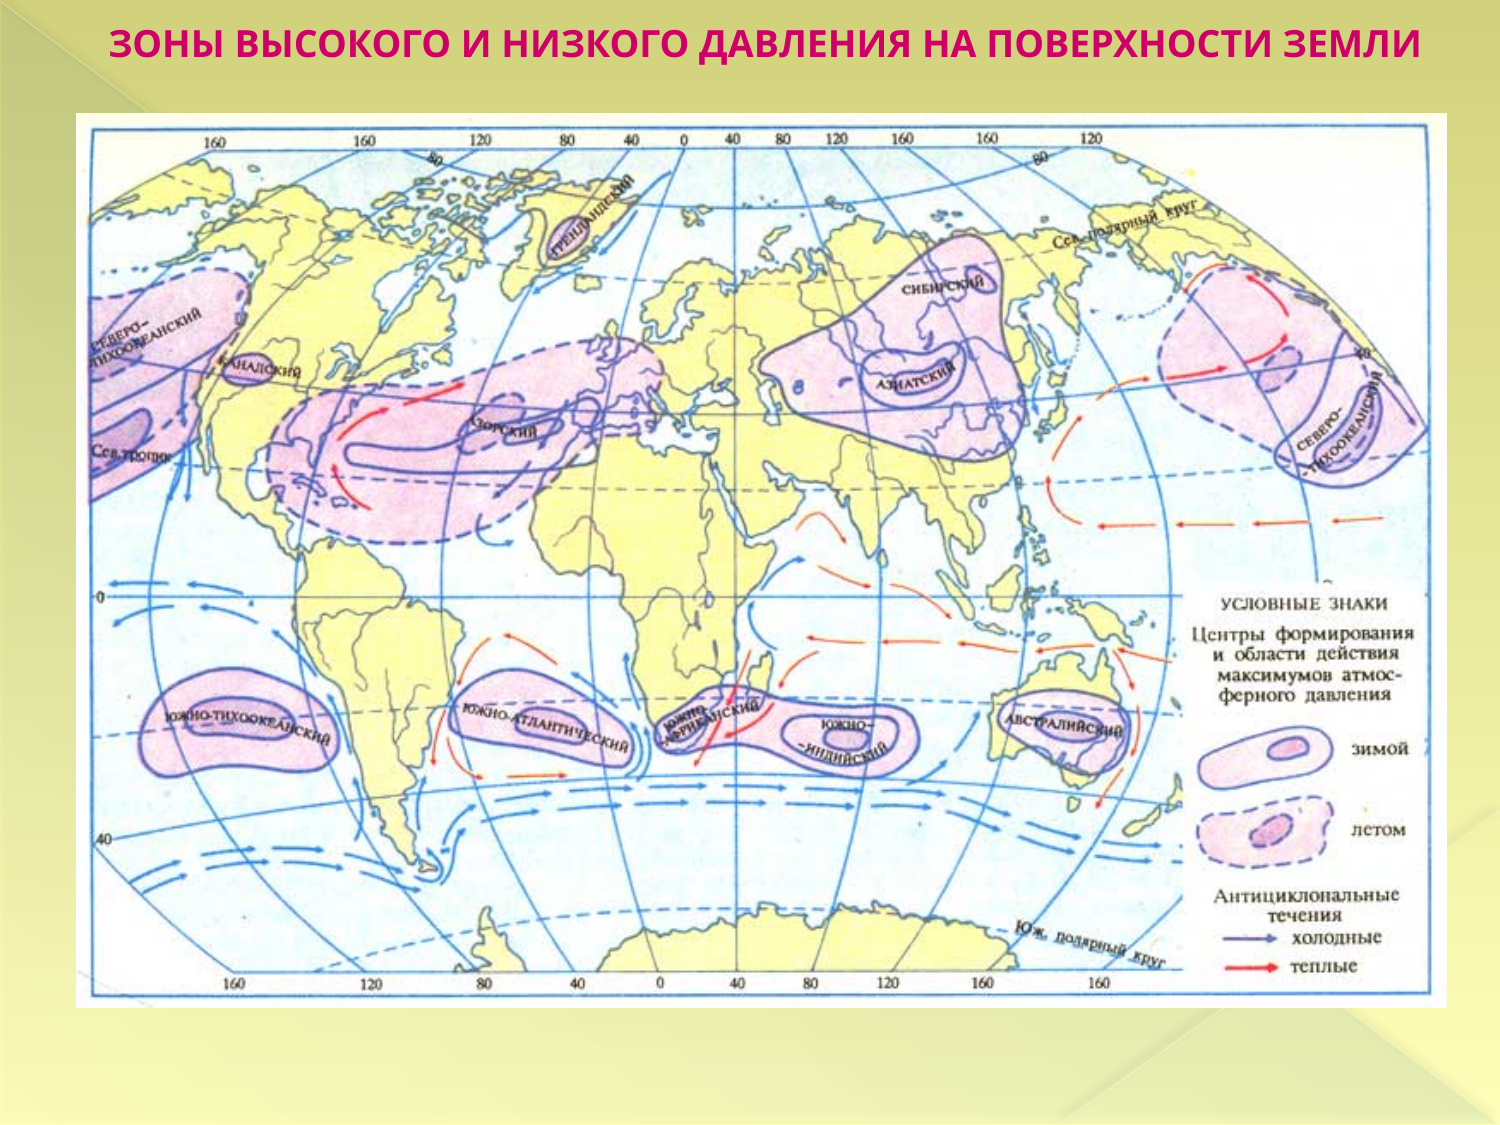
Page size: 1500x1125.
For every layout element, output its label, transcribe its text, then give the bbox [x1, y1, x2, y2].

text_box ЗОНЫ ВЫСОКОГО И НИЗКОГО ДАВЛЕНИЯ НА ПОВЕРХНОСТИ ЗЕМЛИ [34, 12, 1497, 73]
picture [76, 113, 1448, 1008]
